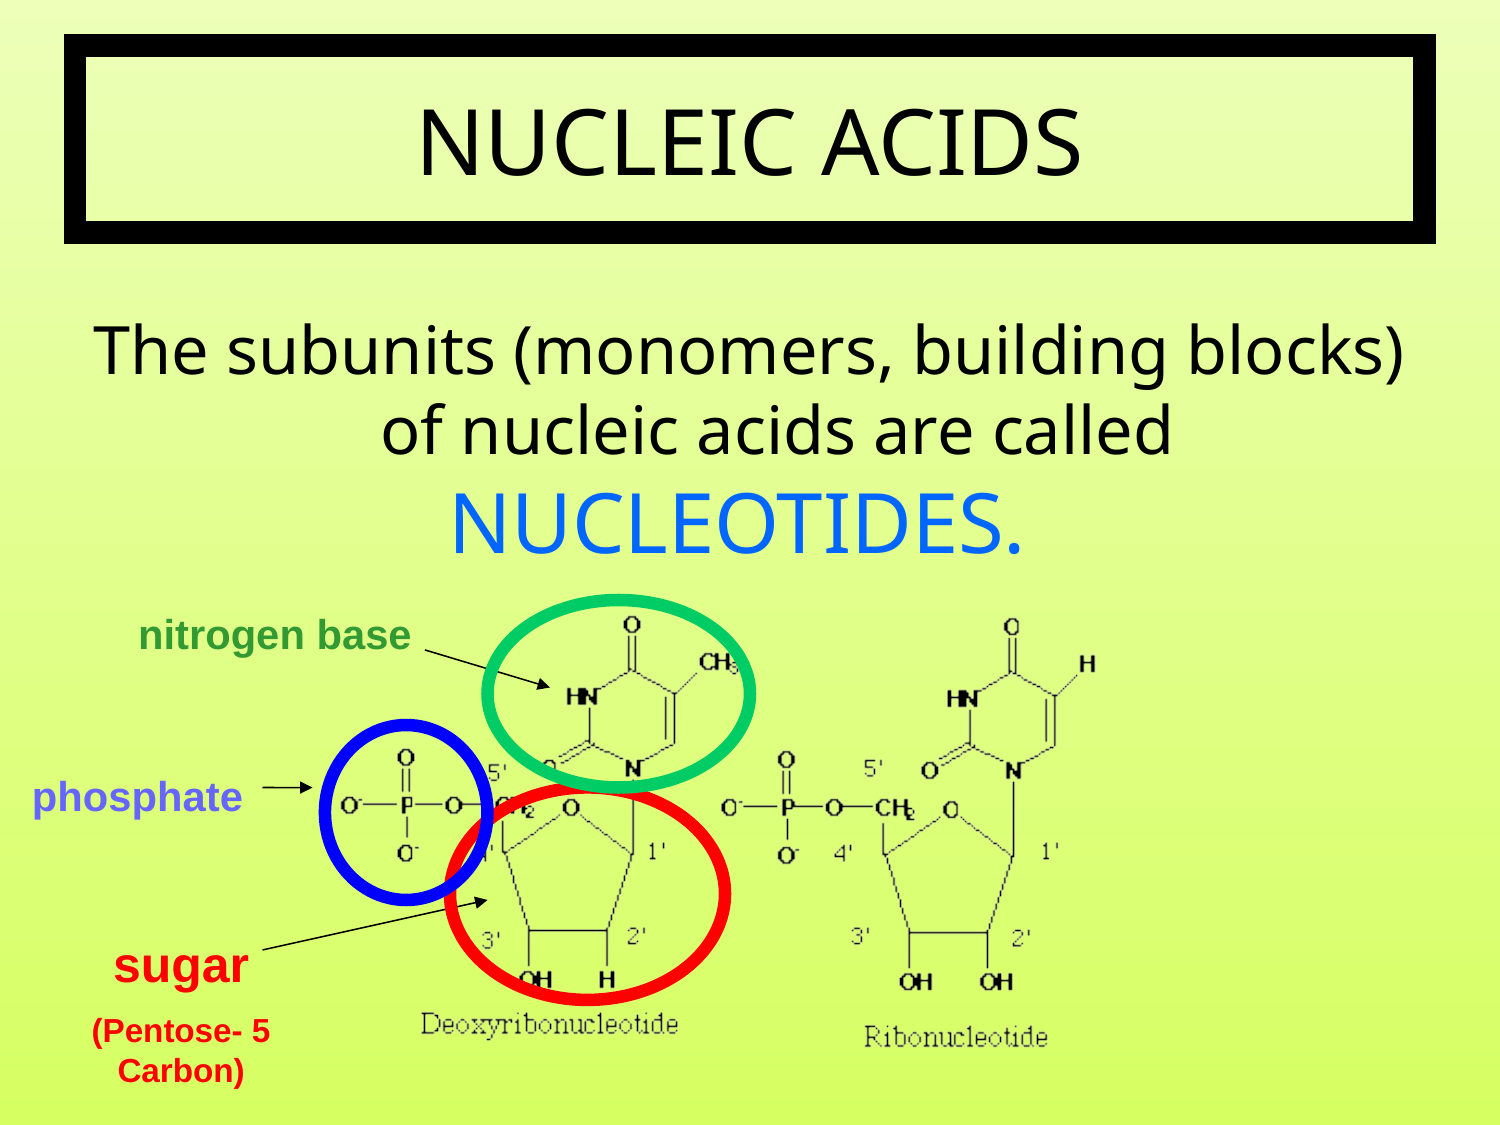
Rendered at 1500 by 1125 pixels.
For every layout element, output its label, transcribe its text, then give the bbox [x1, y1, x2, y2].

text_box + [319, 756, 332, 860]
picture [337, 612, 1101, 1052]
text_box NUCLEOTIDES. [275, 462, 1200, 578]
list The subunits (monomers, building blocks) of nucleic acids are called [74, 299, 1426, 501]
text_box [324, 776, 332, 849]
text_box [547, 594, 691, 610]
title NUCLEIC ACIDS [74, 44, 1426, 233]
text_box phosphate [0, 762, 275, 828]
text_box nitrogen base [112, 600, 438, 665]
text_box [262, 781, 313, 794]
text_box sugar (Pentose- 5 Carbon) [37, 924, 325, 1097]
